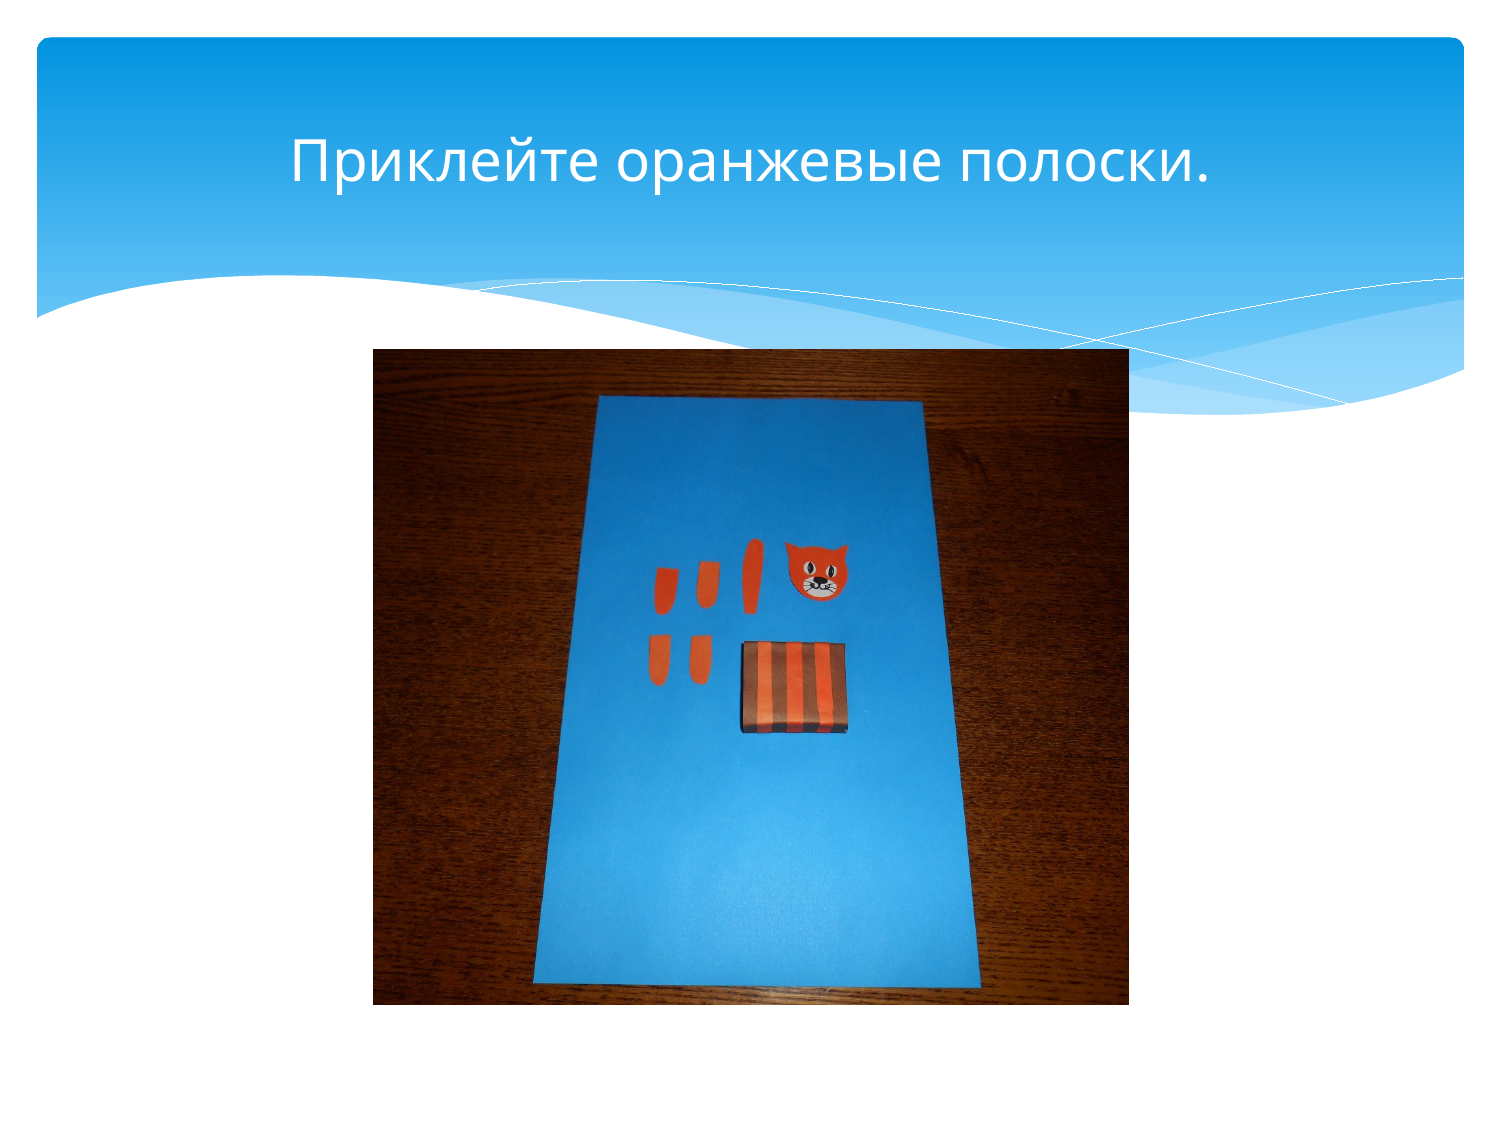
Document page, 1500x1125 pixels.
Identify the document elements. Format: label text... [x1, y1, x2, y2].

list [372, 349, 1129, 1006]
title Приклейте оранжевые полоски. [75, 55, 1425, 261]
